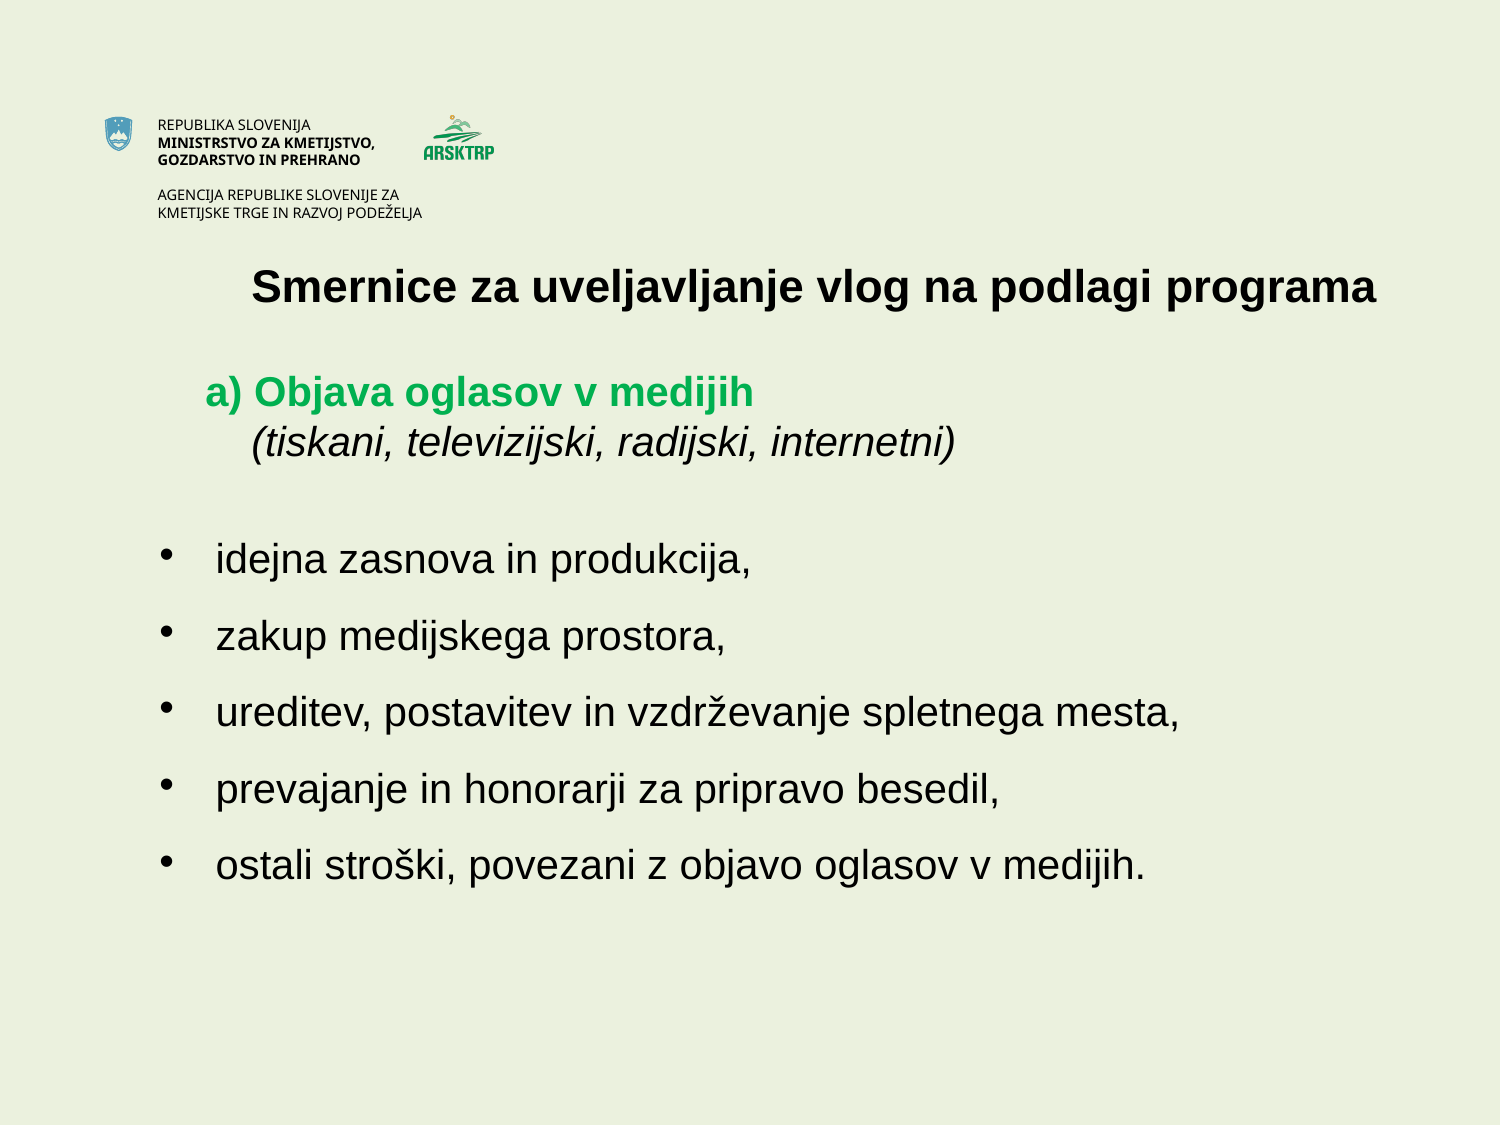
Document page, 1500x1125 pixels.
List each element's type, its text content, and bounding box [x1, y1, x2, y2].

picture [424, 115, 494, 160]
list a) Objava oglasov v medijih (tiskani, televizijski, radijski, internetni) idejna zasnova in produkcija, zakup medijskega prostora, ureditev, postavitev in vzdrževanje spletnega mesta, prevajanje in honorarji za pripravo besedil, ostali stroški, povezani z objavo oglasov v medijih. [159, 364, 1430, 963]
title Smernice za uveljavljanje vlog na podlagi programa [251, 256, 1390, 313]
